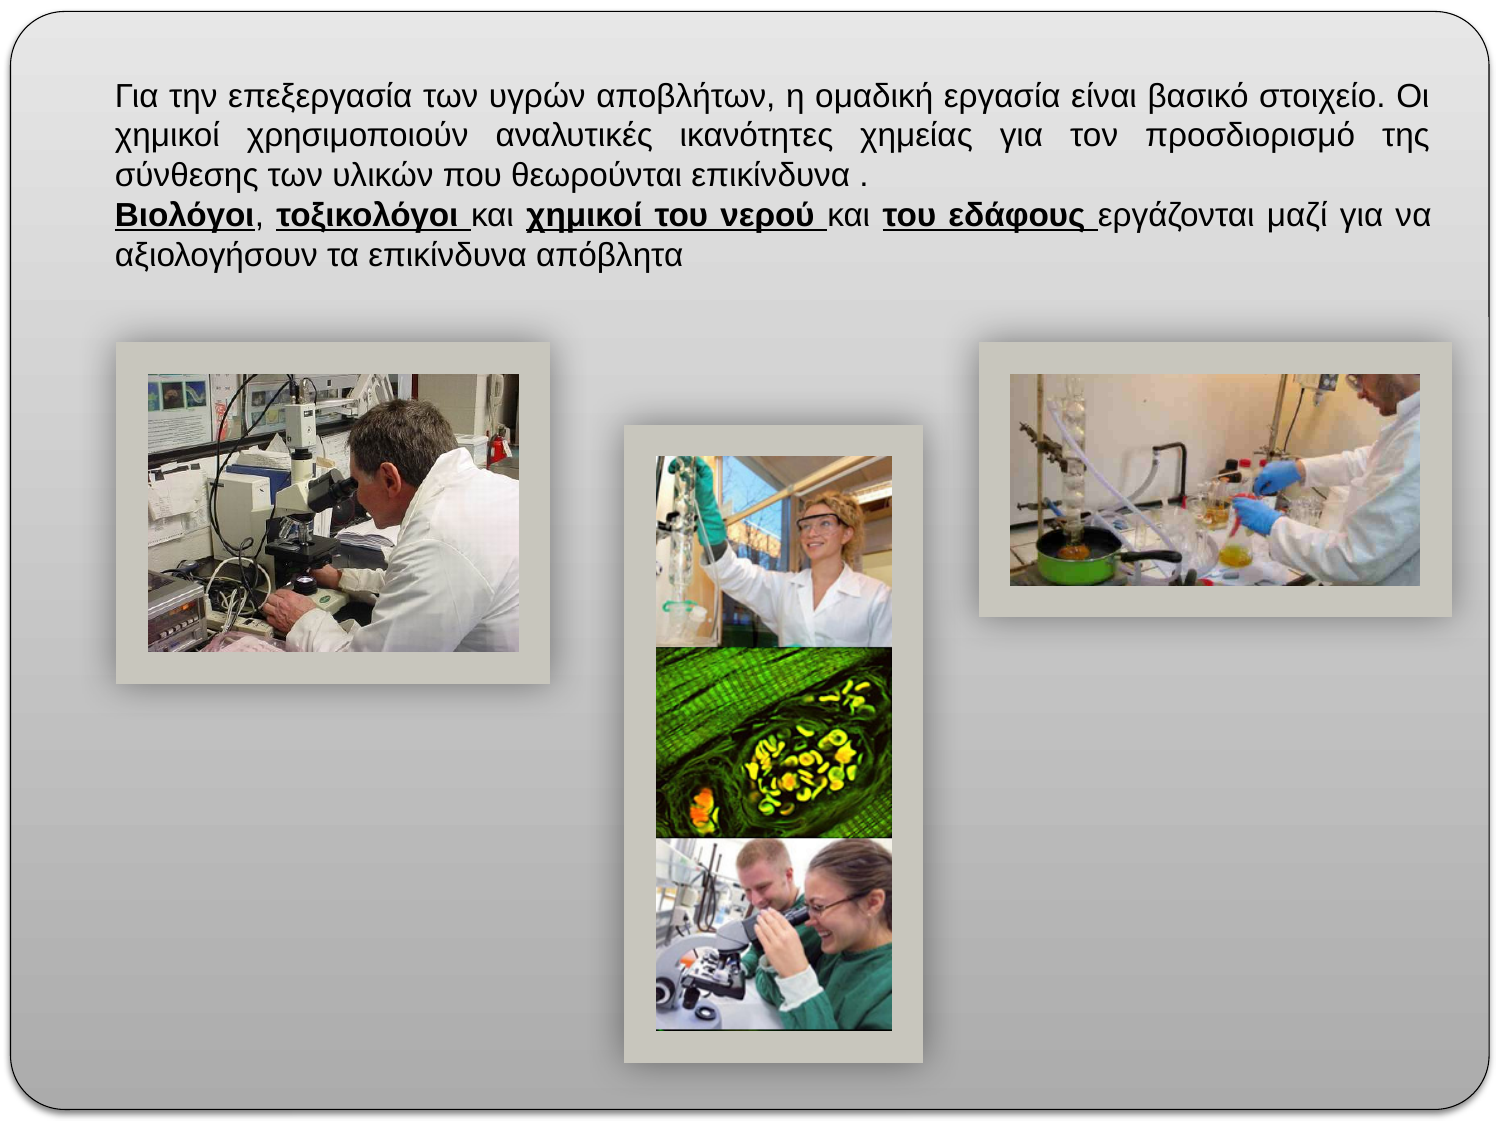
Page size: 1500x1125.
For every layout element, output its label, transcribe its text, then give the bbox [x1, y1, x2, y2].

text_box Για την επεξεργασία των υγρών αποβλήτων, η ομαδική εργασία είναι βασικό στοιχείο. Οι χημικοί χρησιμοποιούν αναλυτικές ικανότητες χημείας για τον προσδιορισμό της σύνθεσης των υλικών που θεωρούνται επικίνδυνα . Βιολόγοι, τοξικολόγοι και χημικοί του νερού και του εδάφους εργάζονται μαζί για να αξιολογήσουν τα επικίνδυνα απόβλητα [100, 66, 1447, 281]
picture [1009, 373, 1421, 587]
picture [655, 455, 892, 1032]
picture [147, 373, 520, 653]
